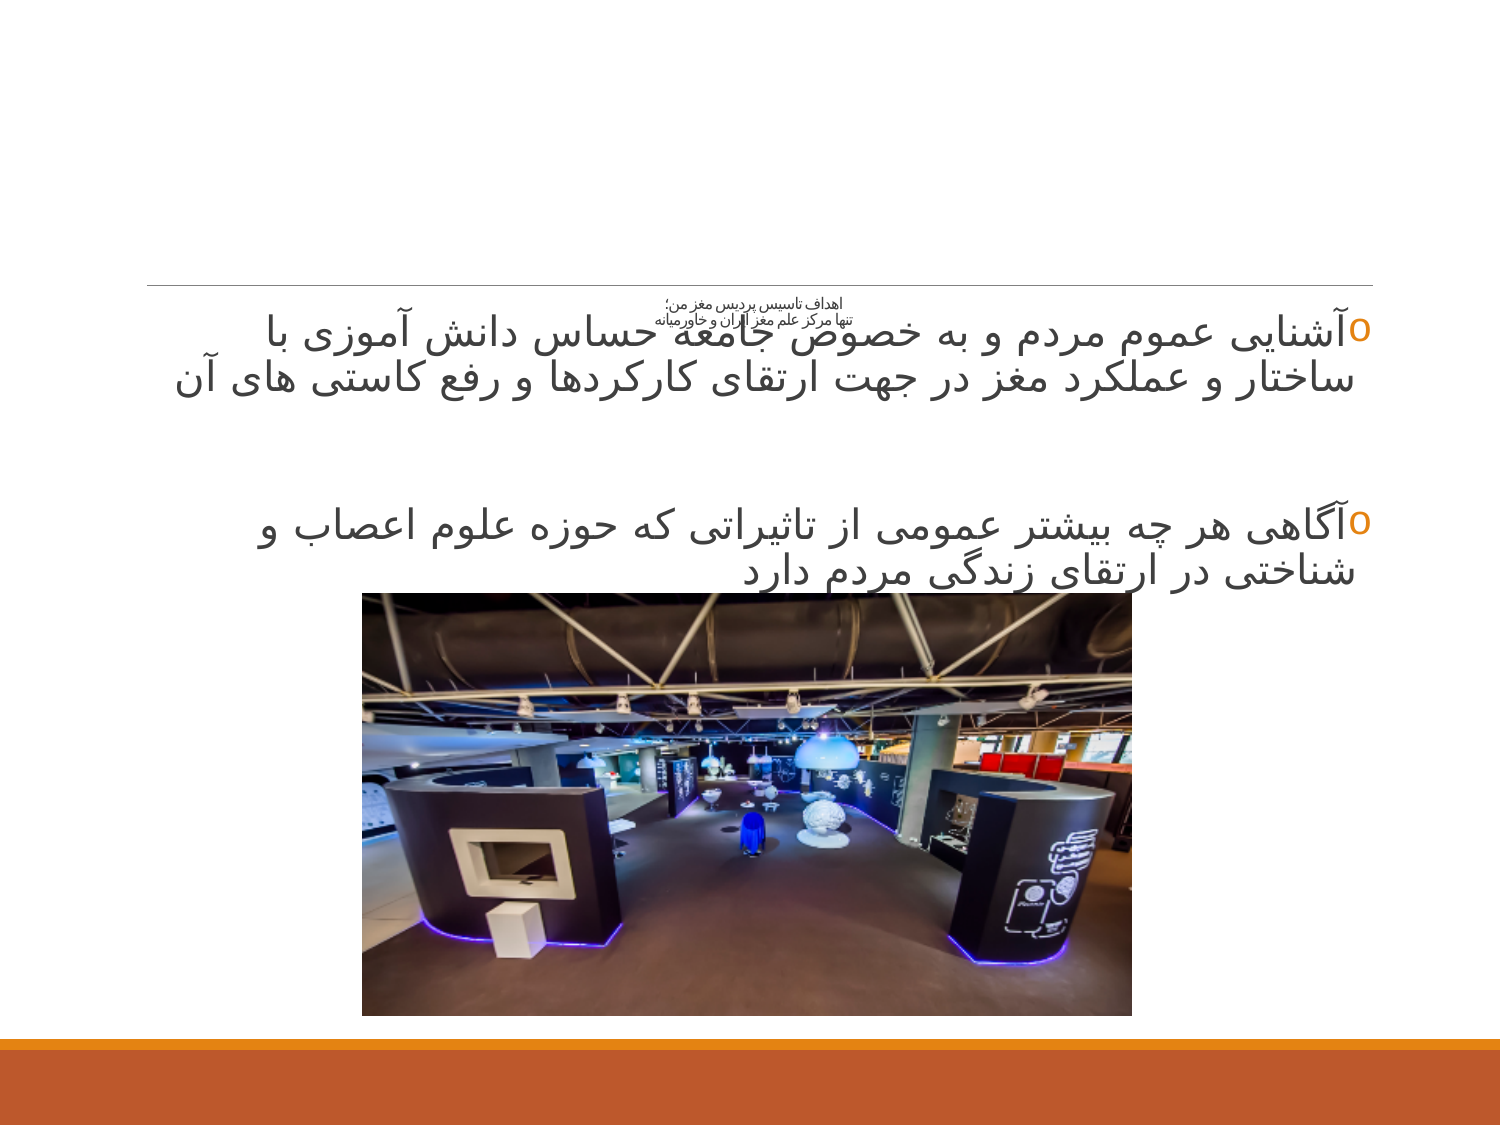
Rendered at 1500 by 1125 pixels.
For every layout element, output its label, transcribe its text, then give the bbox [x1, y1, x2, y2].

picture [361, 592, 1133, 1017]
list آشنایی عموم مردم و به خصوص جامعه حساس دانش آموزی با ساختار و عملکرد مغز در جهت ارتقای کارکردها و رفع کاستی های آن آگاهی هر چه بیشتر عمومی از تاثیراتی که حوزه علوم اعصاب و شناختی در ارتقای زندگی مردم دارد [135, 302, 1373, 963]
title اهداف تاسیس پردیس مغز من؛ تنها مرکز علم مغز ایران و خاورمیانه [135, 255, 1373, 302]
